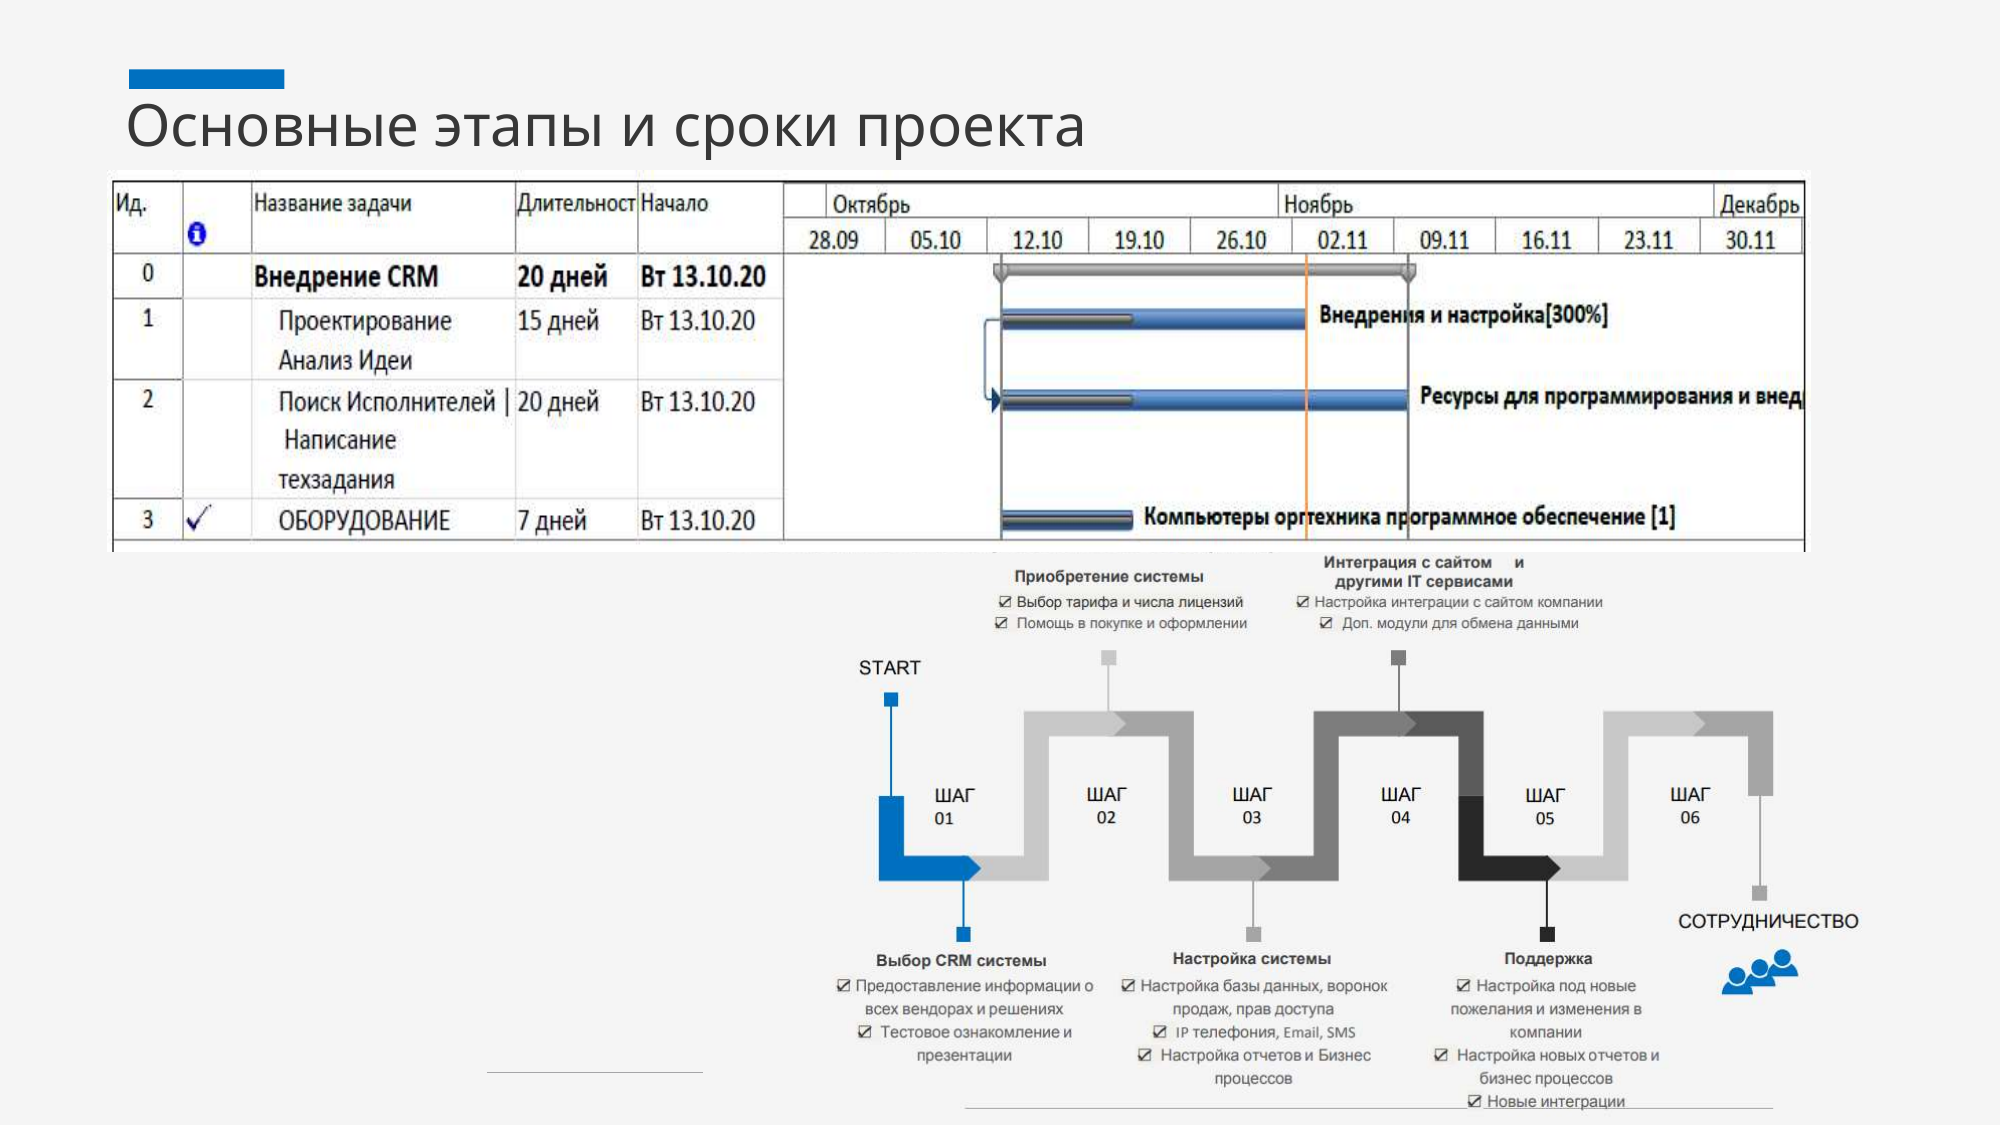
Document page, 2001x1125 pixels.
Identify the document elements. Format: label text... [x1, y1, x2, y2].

title Основные этапы и сроки проекта [110, 70, 1611, 167]
picture [106, 170, 1913, 1125]
